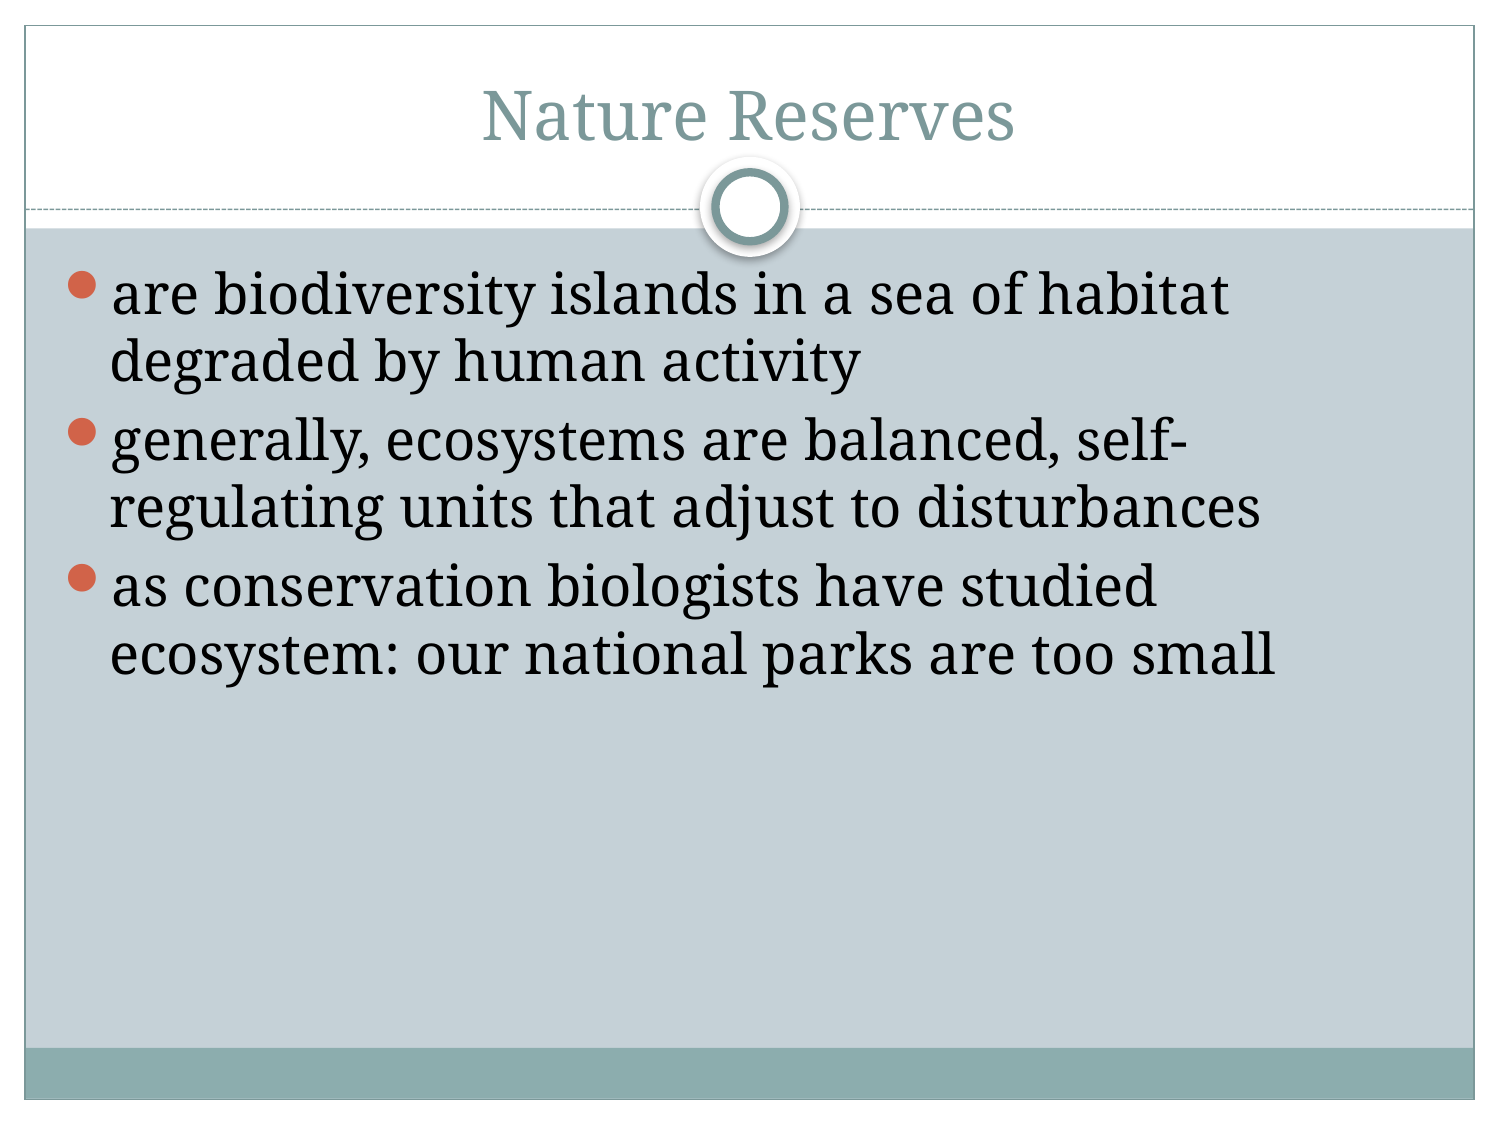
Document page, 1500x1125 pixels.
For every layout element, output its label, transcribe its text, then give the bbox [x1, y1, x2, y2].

title Nature Reserves [49, 37, 1450, 162]
list are biodiversity islands in a sea of habitat degraded by human activity generally, ecosystems are balanced, self-regulating units that adjust to disturbances as conservation biologists have studied ecosystem: our national parks are too small [49, 250, 1445, 1001]
